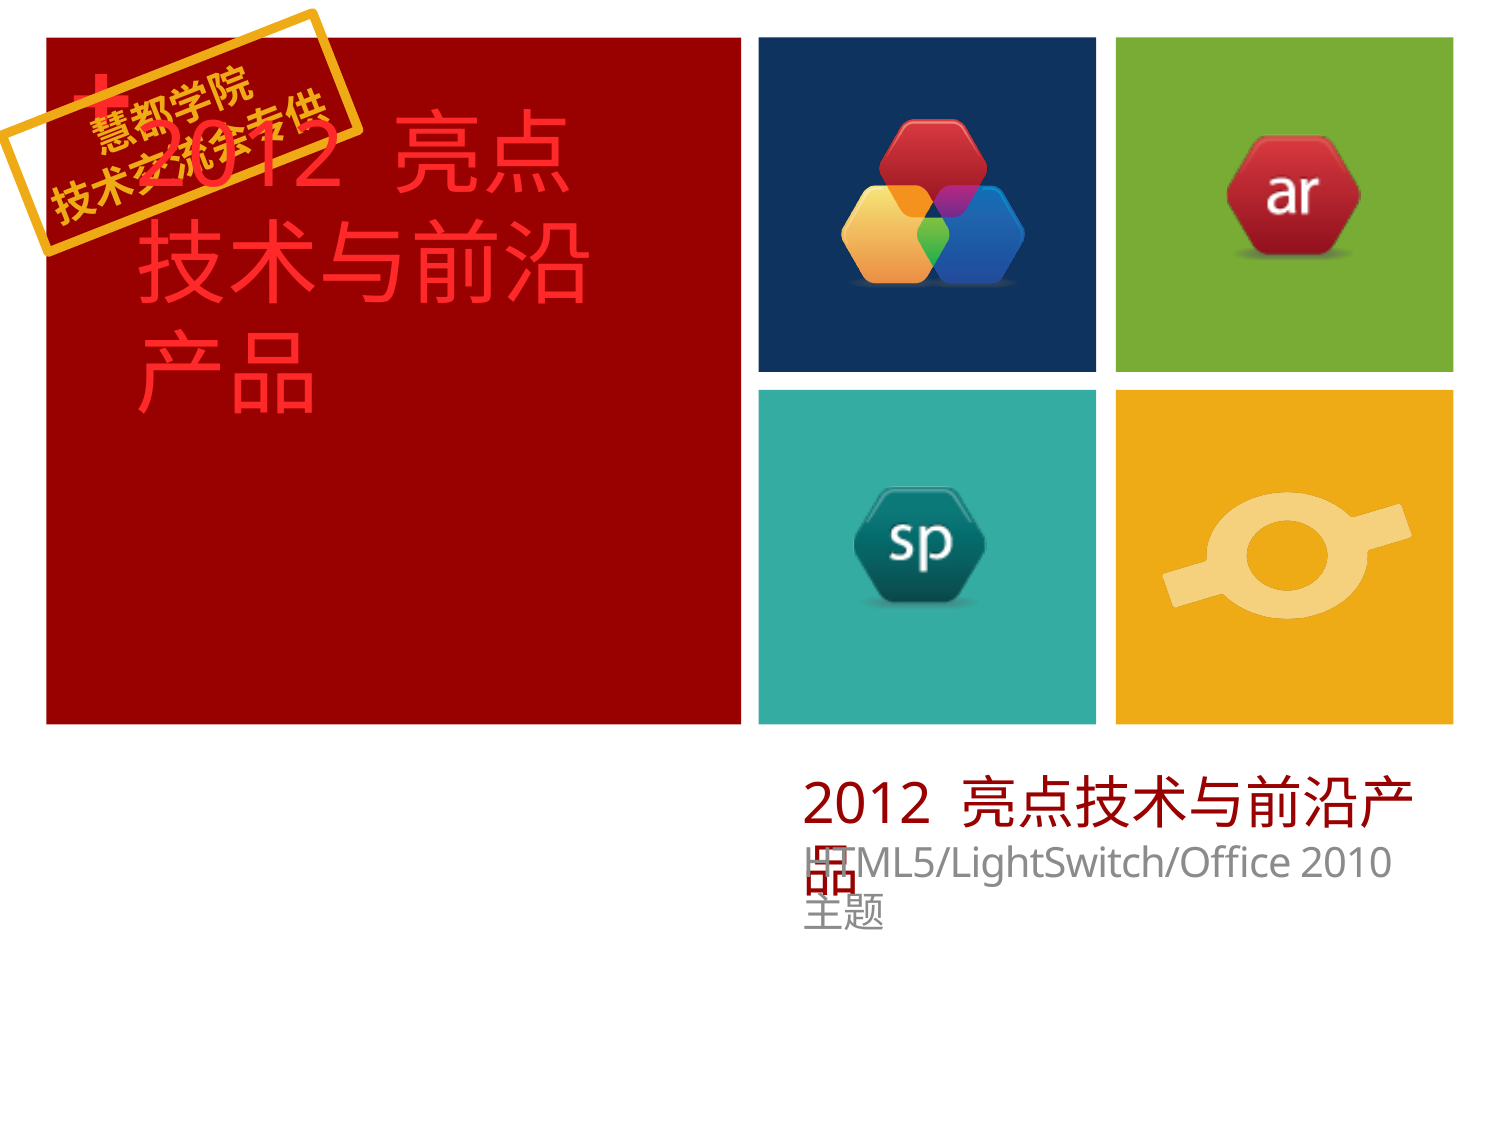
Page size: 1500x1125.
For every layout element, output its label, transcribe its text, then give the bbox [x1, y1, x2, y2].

picture [1161, 492, 1412, 619]
picture [852, 480, 987, 615]
text_box 2012 亮点技术与前沿产品 [120, 87, 641, 433]
picture [840, 119, 1026, 288]
subtitle HTML5/LightSwitch/Office 2010主题 [787, 827, 1450, 951]
picture [1226, 131, 1361, 266]
title 2012 亮点技术与前沿产品 [787, 758, 1450, 827]
